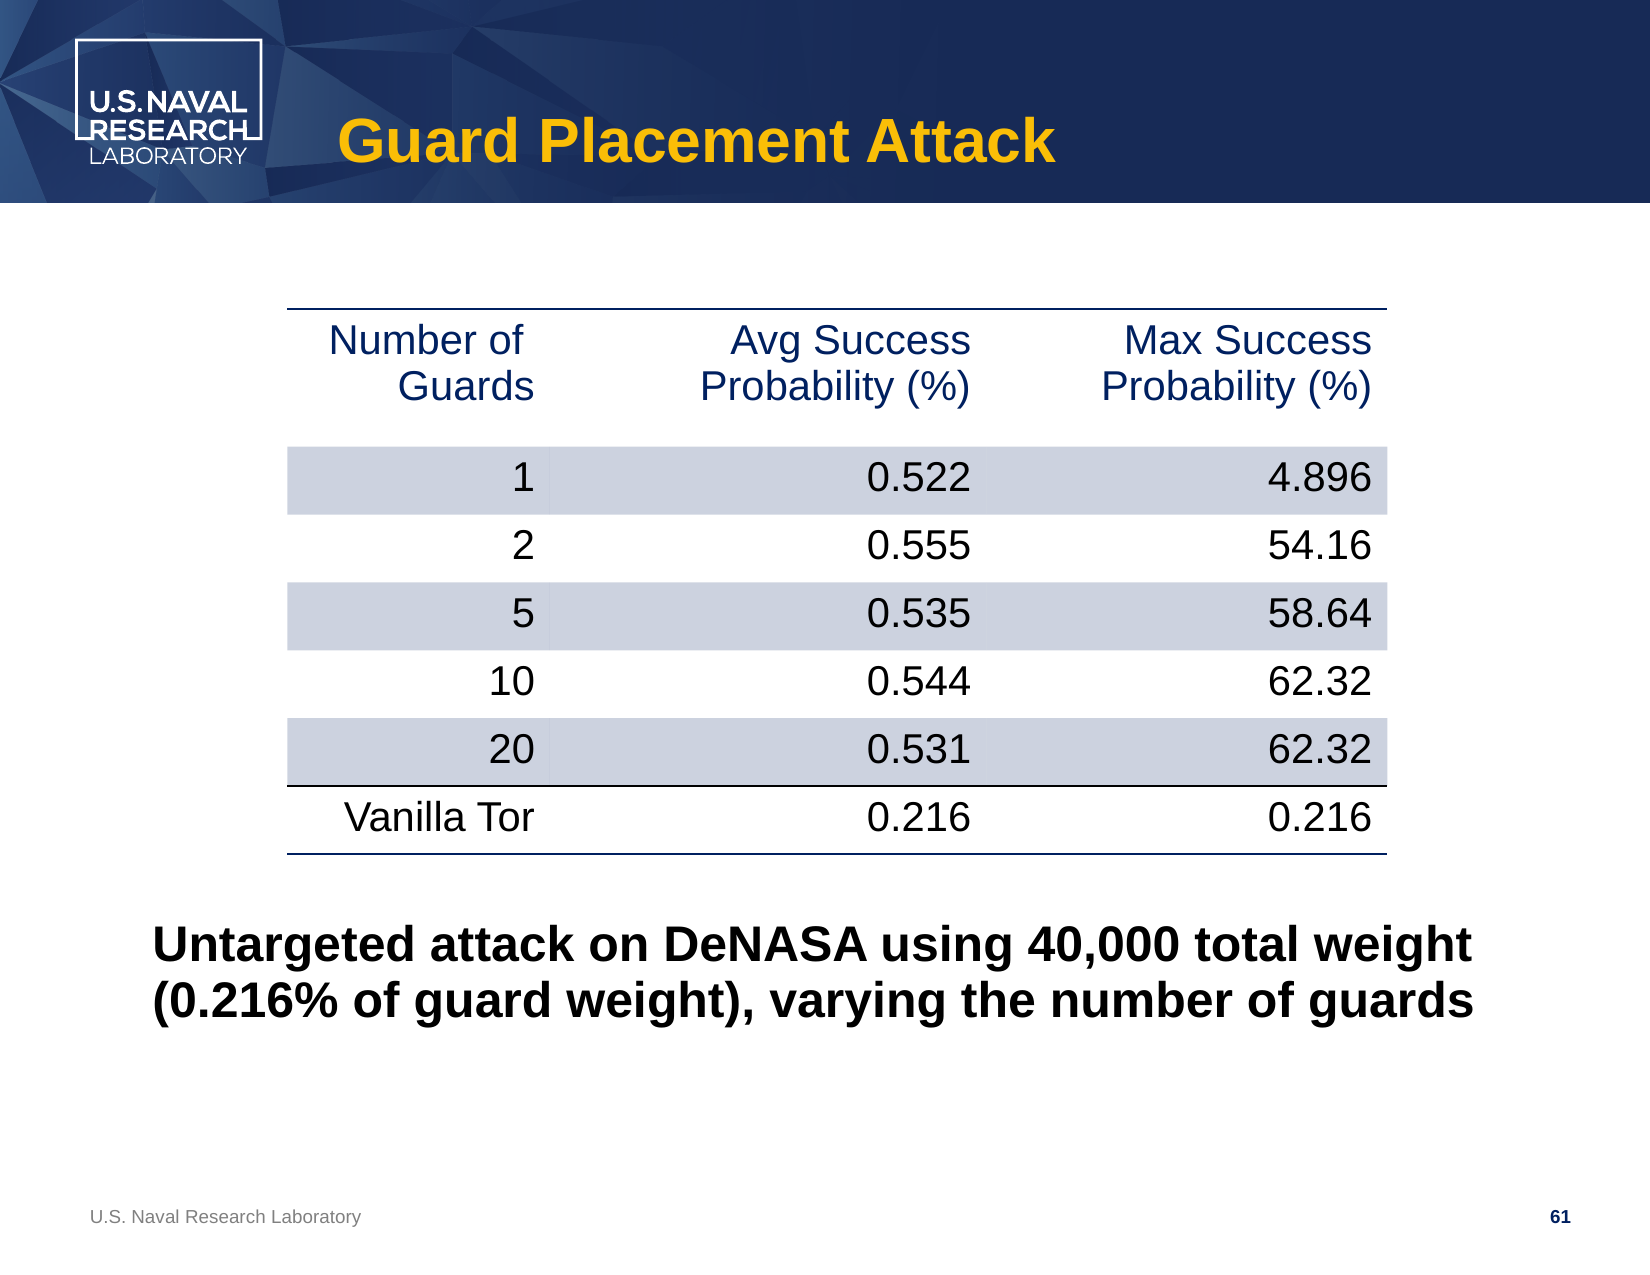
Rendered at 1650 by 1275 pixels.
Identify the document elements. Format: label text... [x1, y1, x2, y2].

table_cell 0.216 [986, 787, 1387, 853]
table_header Max Success Probability (%) [986, 310, 1387, 447]
table_cell 54.16 [986, 515, 1387, 582]
text_box Untargeted attack on DeNASA using 40,000 total weight (0.216% of guard weight), varying the number of guards [137, 909, 1538, 1087]
table_cell 0.522 [550, 447, 986, 515]
table_cell 1 [287, 447, 550, 515]
table_header Number of Guards [287, 310, 550, 447]
table_cell Vanilla Tor [287, 787, 550, 853]
table_cell 0.555 [550, 515, 986, 582]
table_cell 10 [287, 650, 550, 718]
table_cell 62.32 [986, 650, 1387, 718]
table_cell 58.64 [986, 582, 1387, 650]
table_cell 0.544 [550, 650, 986, 718]
table_cell 0.216 [550, 787, 986, 853]
table_cell 4.896 [986, 447, 1387, 515]
footer U.S. Naval Research Laboratory [75, 1181, 632, 1250]
title Guard Placement Attack [337, 104, 1538, 180]
table_cell 0.531 [550, 718, 986, 785]
slide_number 61 [1200, 1181, 1572, 1250]
table_cell 20 [287, 718, 550, 785]
table_cell 5 [287, 582, 550, 650]
table_cell 0.535 [550, 582, 986, 650]
table_cell 62.32 [986, 718, 1387, 785]
table_cell 2 [287, 515, 550, 582]
picture [0, 0, 1650, 203]
table_header Avg Success Probability (%) [550, 310, 986, 447]
